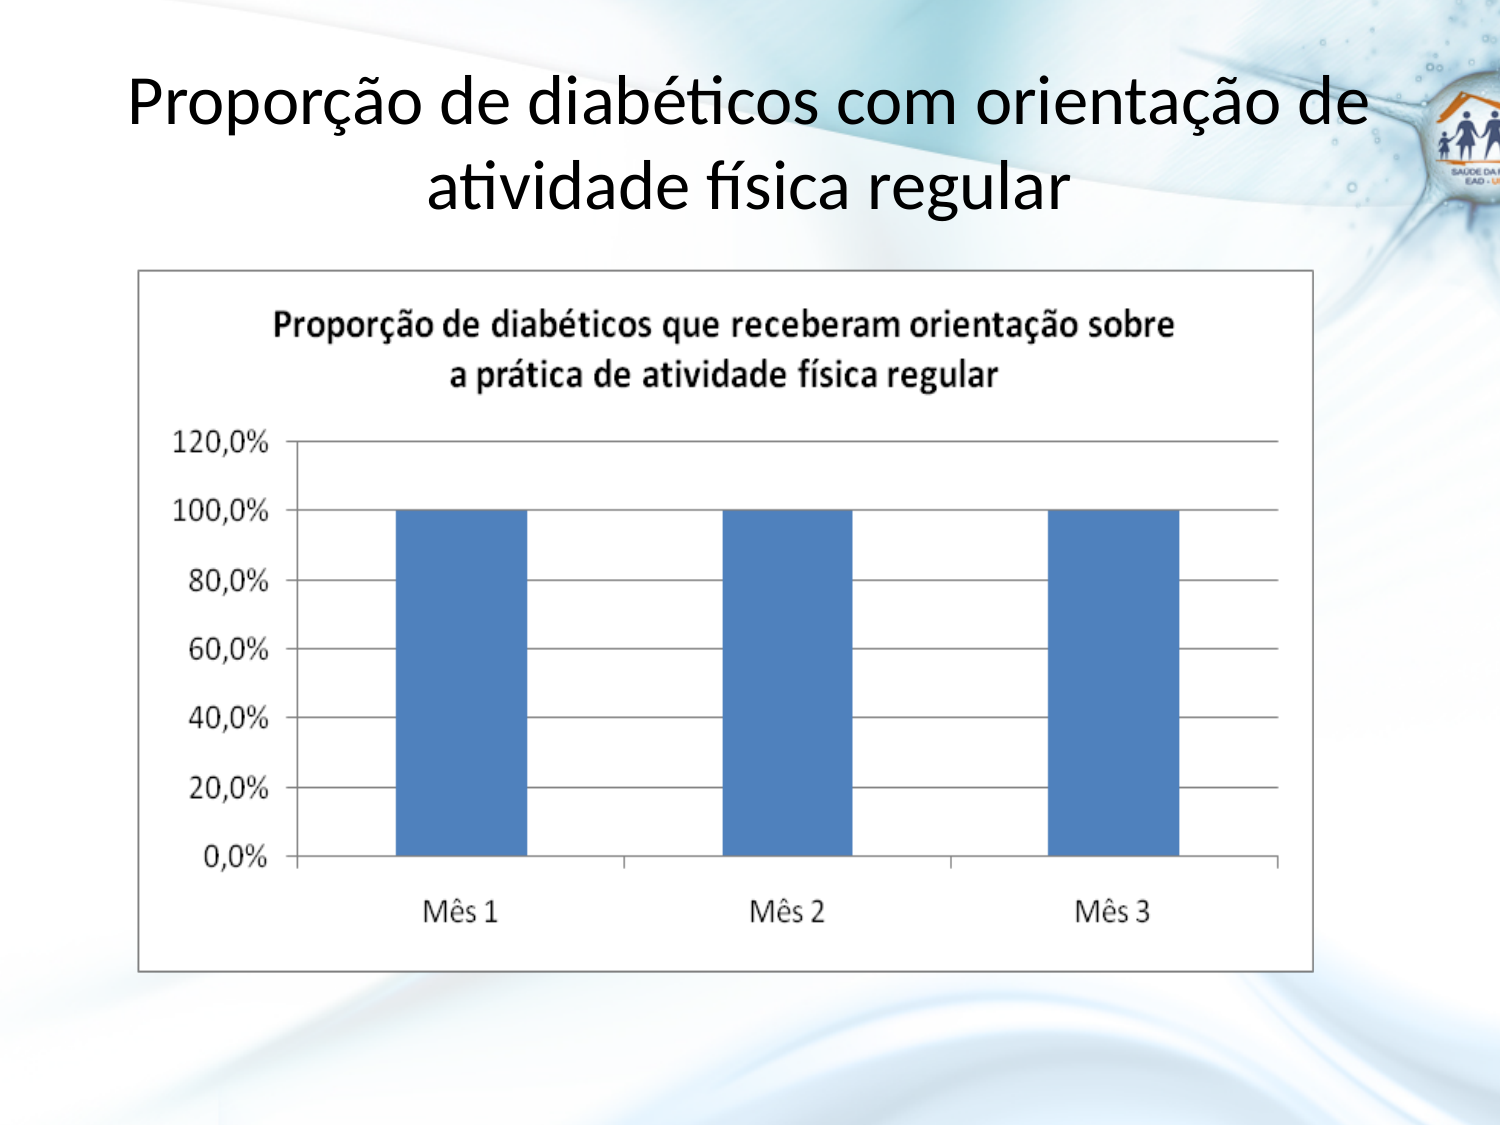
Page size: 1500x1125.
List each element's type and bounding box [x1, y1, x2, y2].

picture [0, 0, 1500, 1125]
list [135, 266, 1318, 976]
